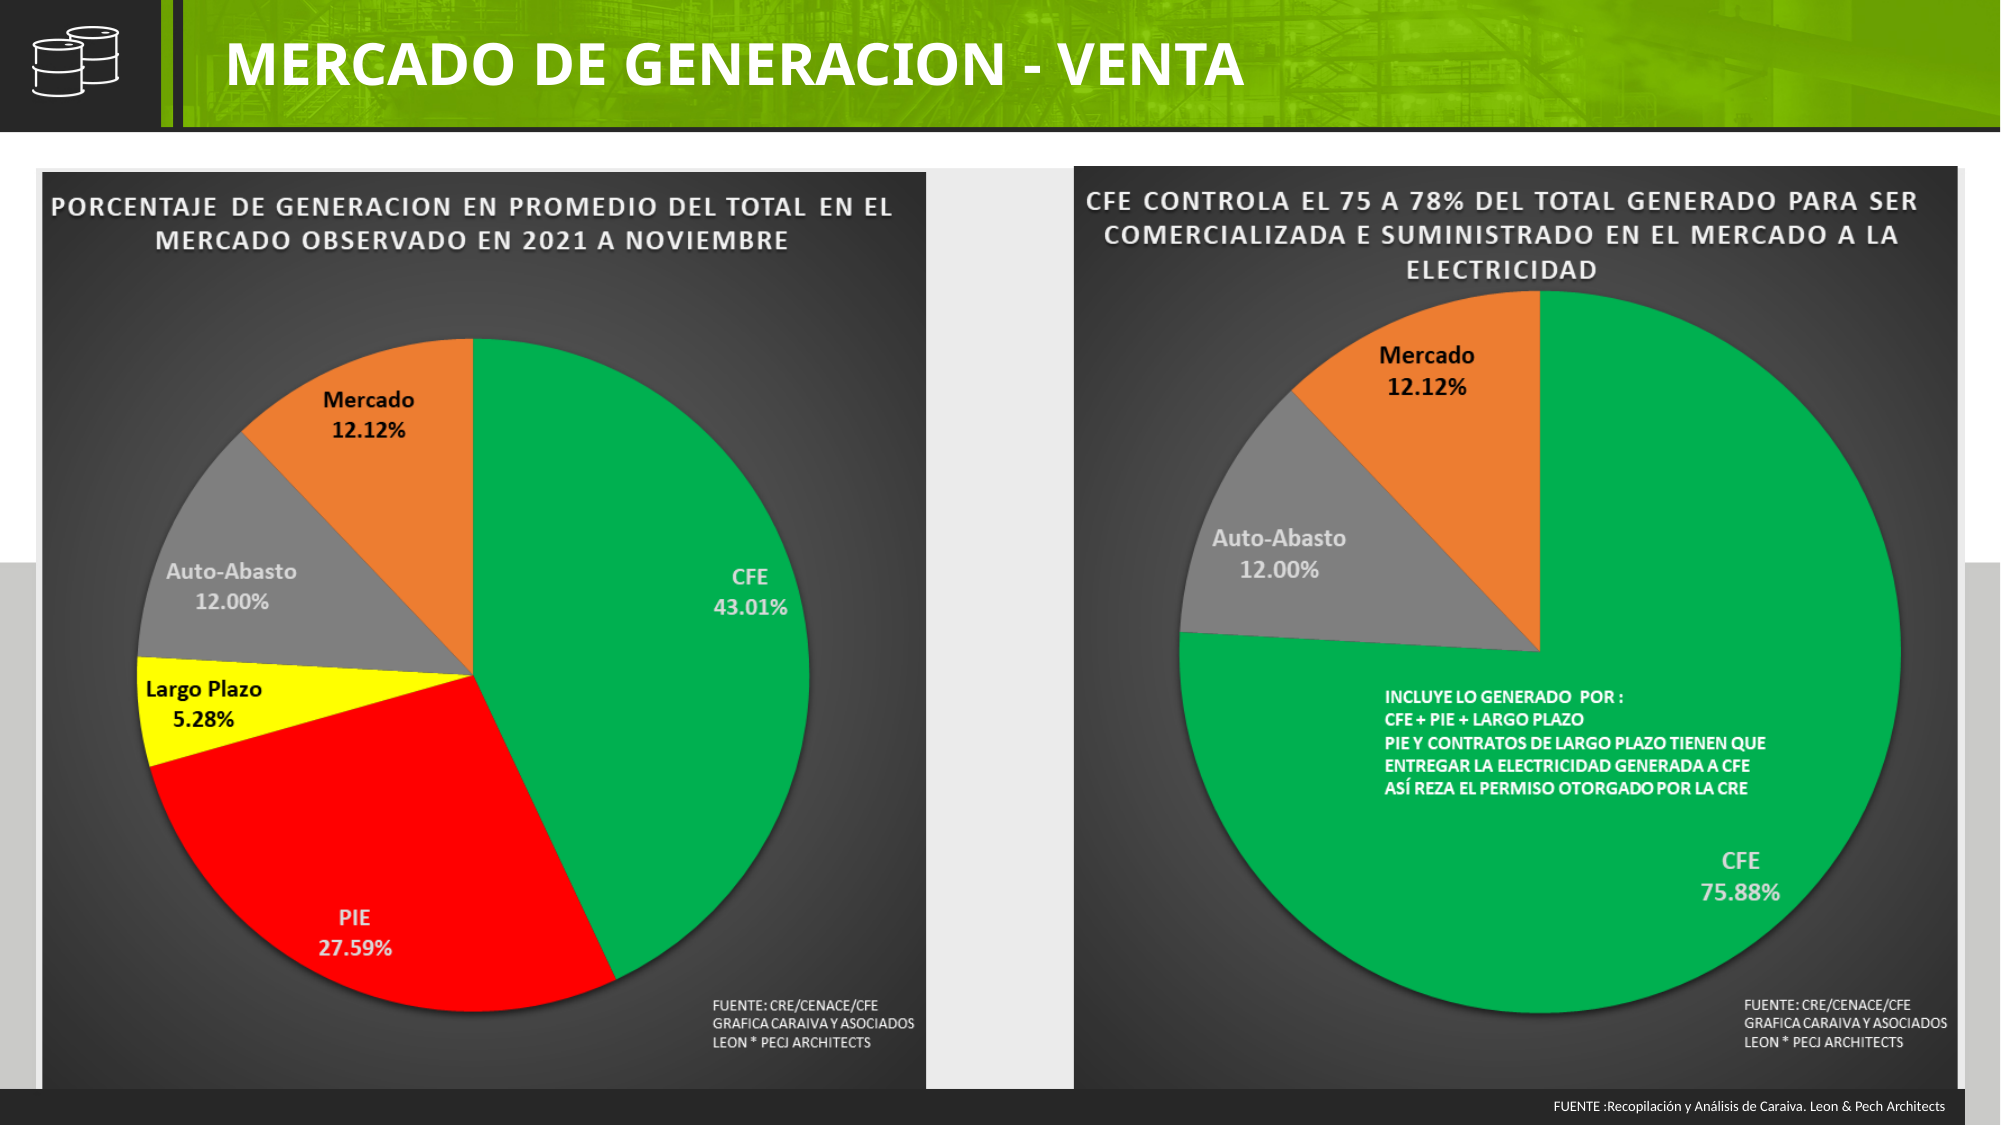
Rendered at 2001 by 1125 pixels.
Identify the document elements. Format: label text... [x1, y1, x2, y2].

text_box MERCADO DE GENERACION - VENTA [209, 20, 1680, 105]
text_box FUENTE :Recopilación y Análisis de Caraiva. Leon & Pech Architects [1539, 1089, 1961, 1123]
picture [0, 0, 2001, 1125]
